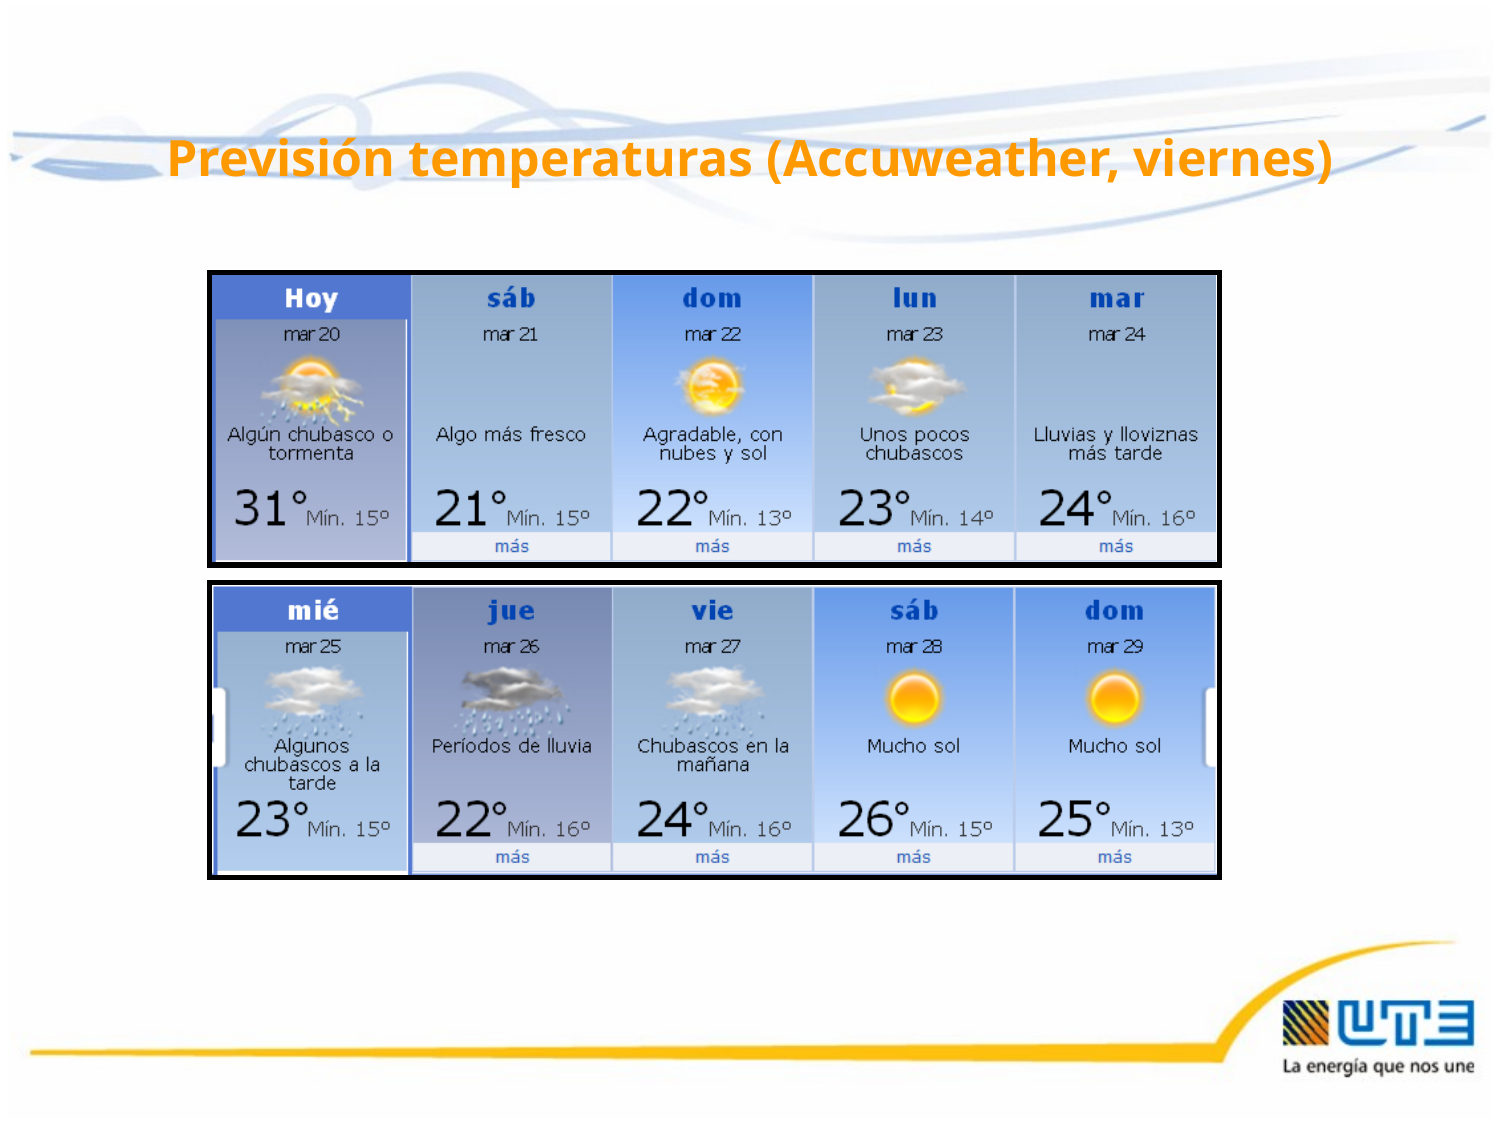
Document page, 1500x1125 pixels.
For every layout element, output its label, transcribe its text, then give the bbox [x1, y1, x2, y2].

title Previsión temperaturas (Accuweather, viernes) [112, 62, 1388, 251]
picture [7, 6, 1493, 1118]
